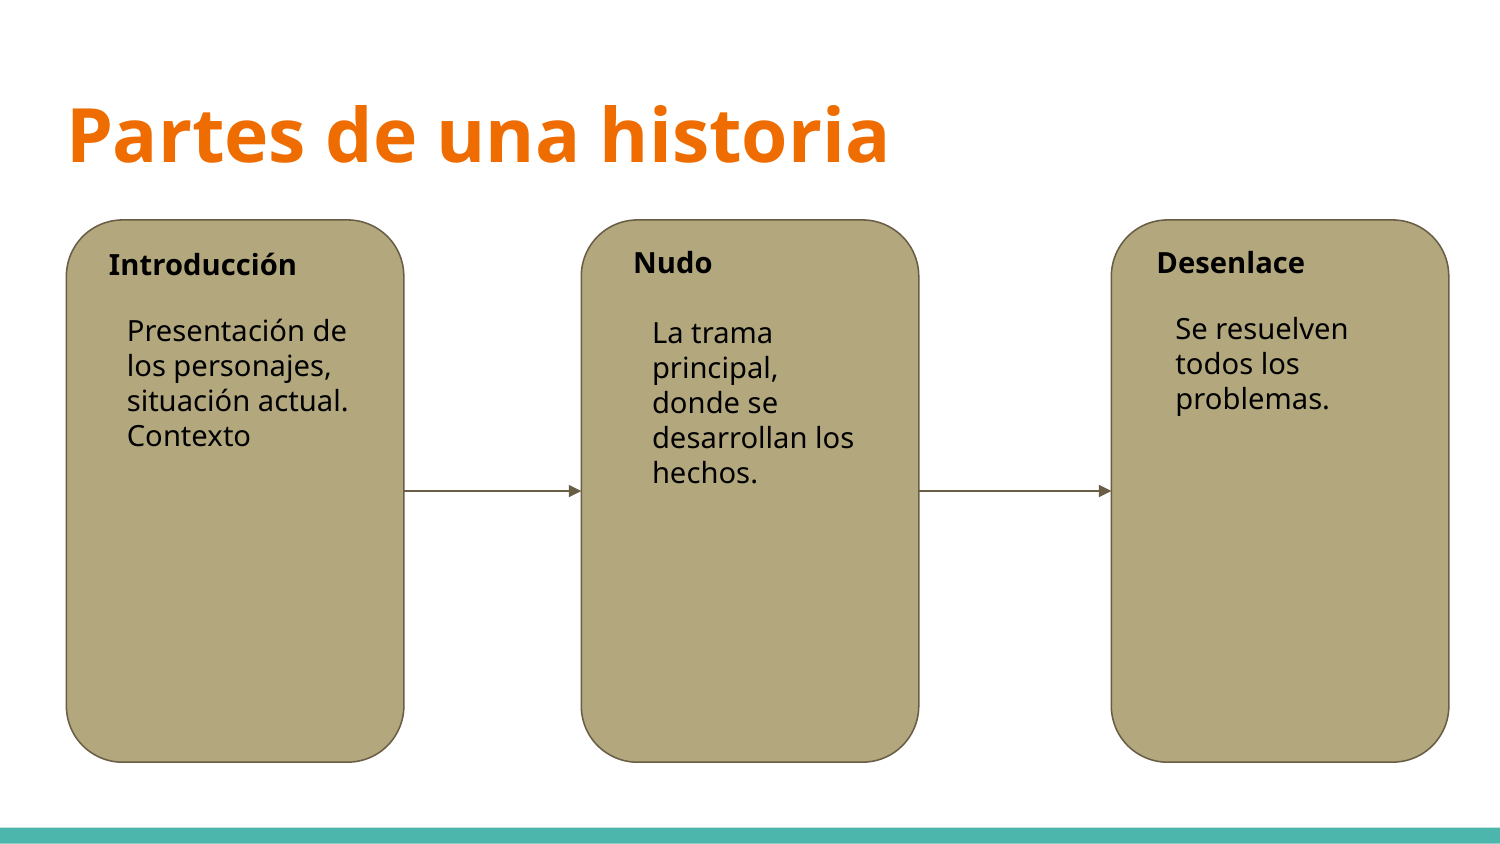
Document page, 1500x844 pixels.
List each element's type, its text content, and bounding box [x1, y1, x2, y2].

text_box Se resuelven todos los problemas. [1160, 295, 1399, 465]
text_box [581, 219, 919, 763]
text_box [1111, 219, 1449, 763]
title Partes de una historia [51, 72, 1449, 189]
text_box Introducción [93, 231, 377, 296]
text_box Desenlace [1141, 229, 1399, 279]
text_box La trama principal, donde se desarrollan los hechos. [637, 299, 876, 465]
text_box Nudo [618, 229, 876, 279]
text_box [66, 219, 404, 763]
text_box Presentación de los personajes, situación actual. Contexto [111, 297, 370, 600]
